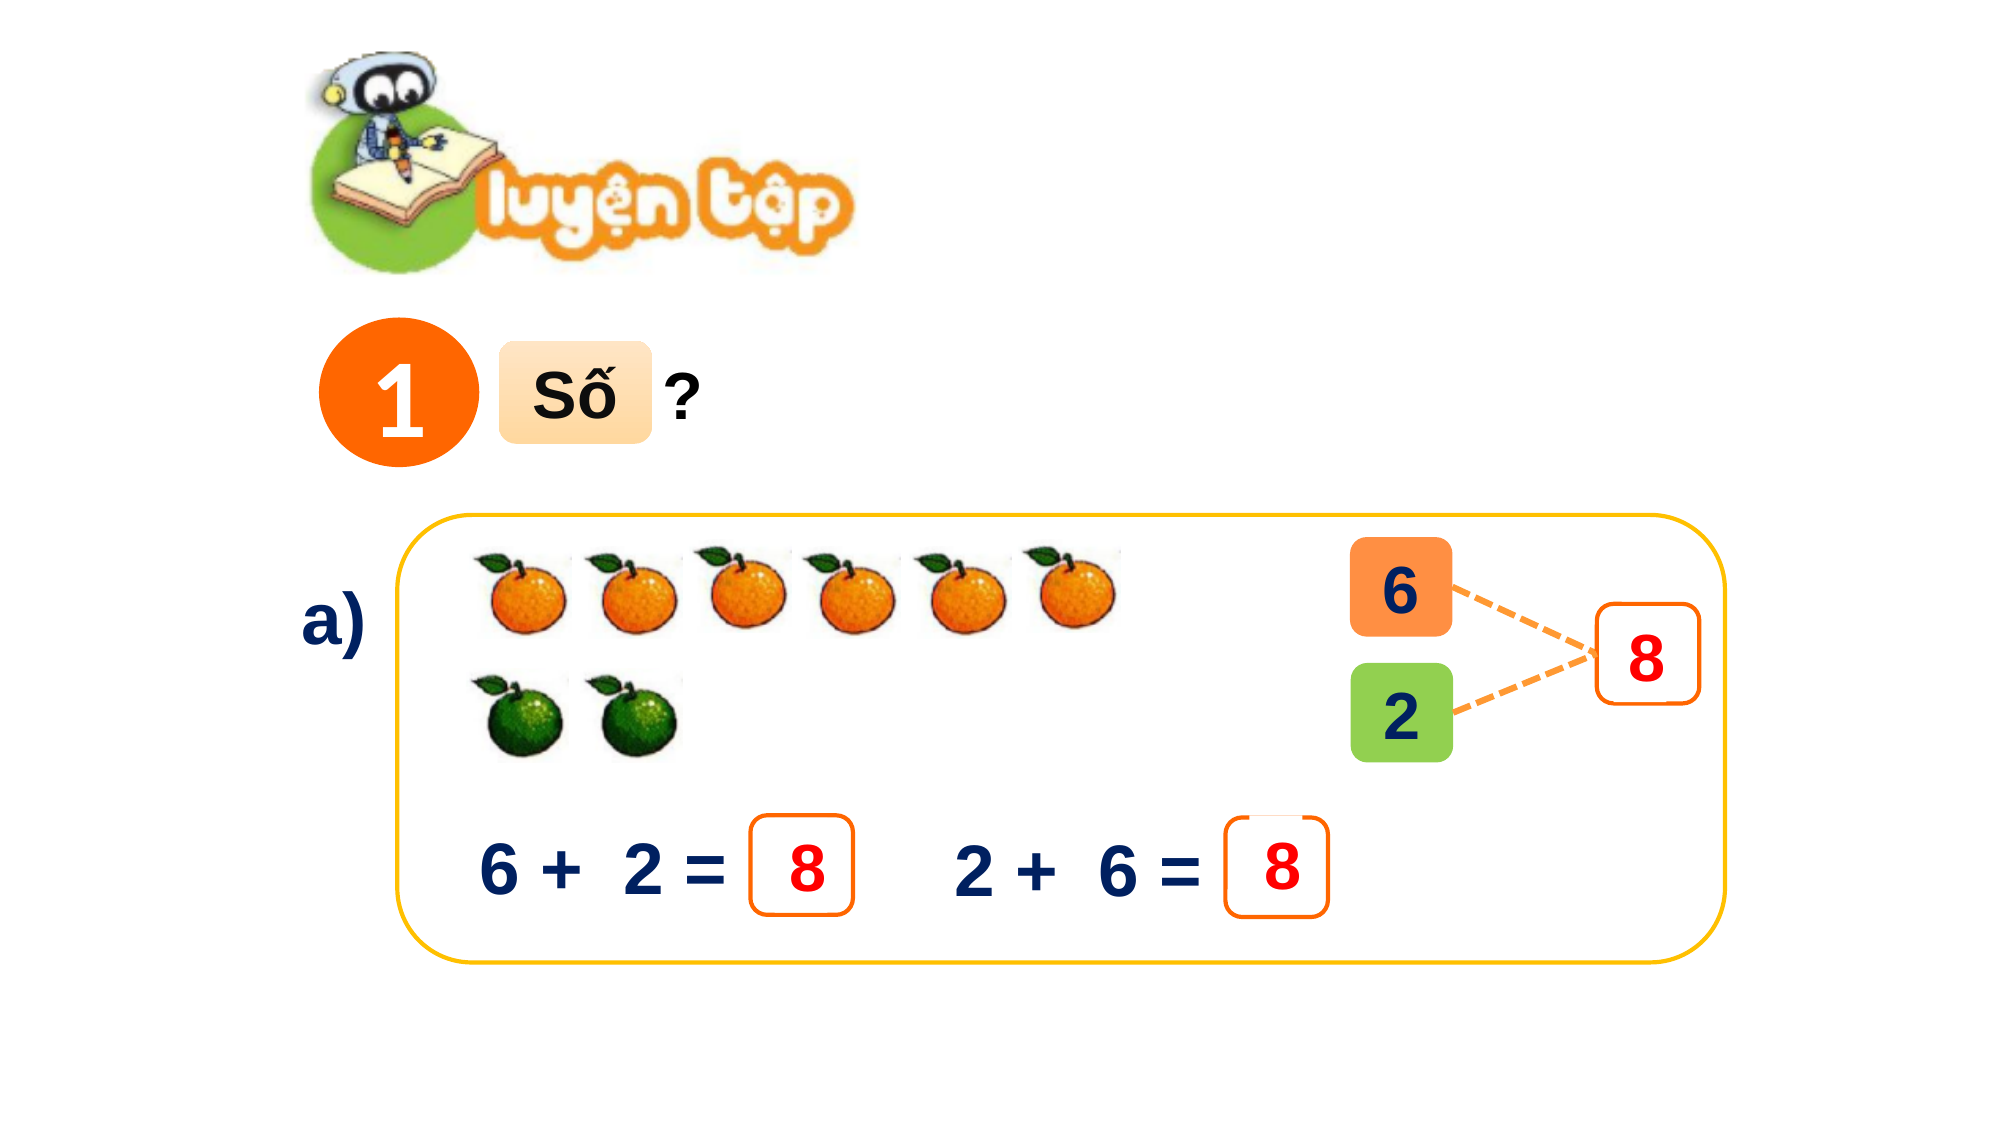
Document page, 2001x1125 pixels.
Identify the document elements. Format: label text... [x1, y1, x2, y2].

text_box Số [496, 338, 649, 446]
picture [794, 546, 902, 639]
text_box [899, 791, 1329, 943]
picture [465, 668, 569, 763]
picture [904, 546, 1012, 639]
picture [280, 28, 863, 288]
text_box [395, 512, 1728, 965]
text_box 1 [316, 315, 482, 470]
text_box a) [249, 539, 419, 690]
text_box ? [1601, 601, 1702, 706]
picture [575, 546, 683, 639]
text_box 2 [1348, 660, 1456, 765]
picture [685, 539, 793, 633]
text_box ? [647, 345, 701, 440]
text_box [1452, 653, 1598, 713]
picture [578, 668, 683, 763]
picture [1014, 539, 1122, 633]
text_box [424, 789, 854, 941]
text_box 6 [1347, 534, 1455, 639]
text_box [1452, 586, 1598, 653]
text_box 8 [1613, 607, 1667, 703]
picture [465, 546, 572, 639]
